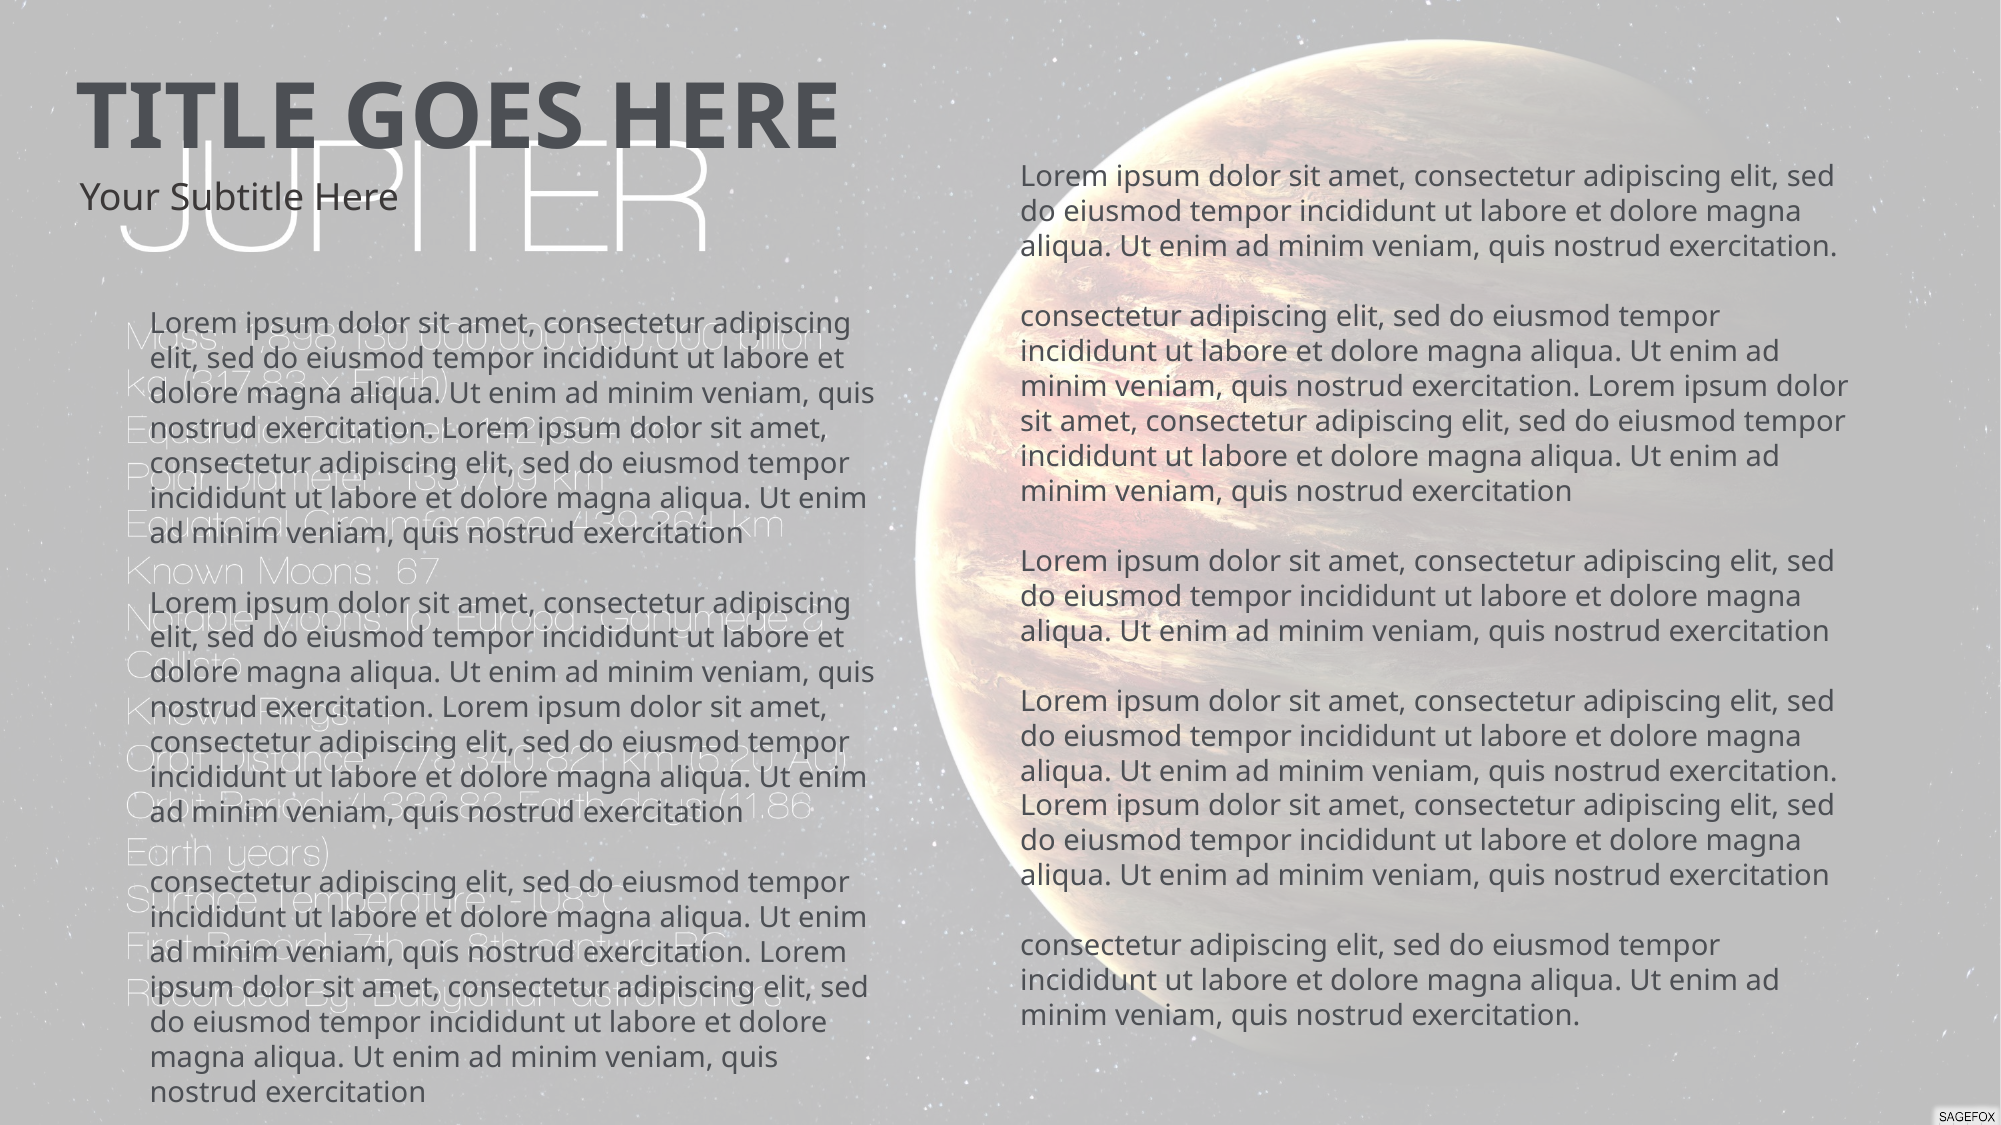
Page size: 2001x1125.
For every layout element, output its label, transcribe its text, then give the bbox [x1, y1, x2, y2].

text_box Lorem ipsum dolor sit amet, consectetur adipiscing elit, sed do eiusmod tempor incididunt ut labore et dolore magna aliqua. Ut enim ad minim veniam, quis nostrud exercitation. consectetur adipiscing elit, sed do eiusmod tempor incididunt ut labore et dolore magna aliqua. Ut enim ad minim veniam, quis nostrud exercitation. Lorem ipsum dolor sit amet, consectetur adipiscing elit, sed do eiusmod tempor incididunt ut labore et dolore magna aliqua. Ut enim ad minim veniam, quis nostrud exercitation Lorem ipsum dolor sit amet, consectetur adipiscing elit, sed do eiusmod tempor incididunt ut labore et dolore magna aliqua. Ut enim ad minim veniam, quis nostrud exercitation Lorem ipsum dolor sit amet, consectetur adipiscing elit, sed do eiusmod tempor incididunt ut labore et dolore magna aliqua. Ut enim ad minim veniam, quis nostrud exercitation. Lorem ipsum dolor sit amet, consectetur adipiscing elit, sed do eiusmod tempor incididunt ut labore et dolore magna aliqua. Ut enim ad minim veniam, quis nostrud exercitation consectetur adipiscing elit, sed do eiusmod tempor incididunt ut labore et dolore magna aliqua. Ut enim ad minim veniam, quis nostrud exercitation. [1005, 150, 1876, 1039]
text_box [60, 49, 1020, 227]
picture [1936, 1111, 1997, 1125]
text_box Lorem ipsum dolor sit amet, consectetur adipiscing elit, sed do eiusmod tempor incididunt ut labore et dolore magna aliqua. Ut enim ad minim veniam, quis nostrud exercitation. Lorem ipsum dolor sit amet, consectetur adipiscing elit, sed do eiusmod tempor incididunt ut labore et dolore magna aliqua. Ut enim ad minim veniam, quis nostrud exercitation Lorem ipsum dolor sit amet, consectetur adipiscing elit, sed do eiusmod tempor incididunt ut labore et dolore magna aliqua. Ut enim ad minim veniam, quis nostrud exercitation. Lorem ipsum dolor sit amet, consectetur adipiscing elit, sed do eiusmod tempor incididunt ut labore et dolore magna aliqua. Ut enim ad minim veniam, quis nostrud exercitation consectetur adipiscing elit, sed do eiusmod tempor incididunt ut labore et dolore magna aliqua. Ut enim ad minim veniam, quis nostrud exercitation. Lorem ipsum dolor sit amet, consectetur adipiscing elit, sed do eiusmod tempor incididunt ut labore et dolore magna aliqua. Ut enim ad minim veniam, quis nostrud exercitation [134, 296, 897, 1125]
